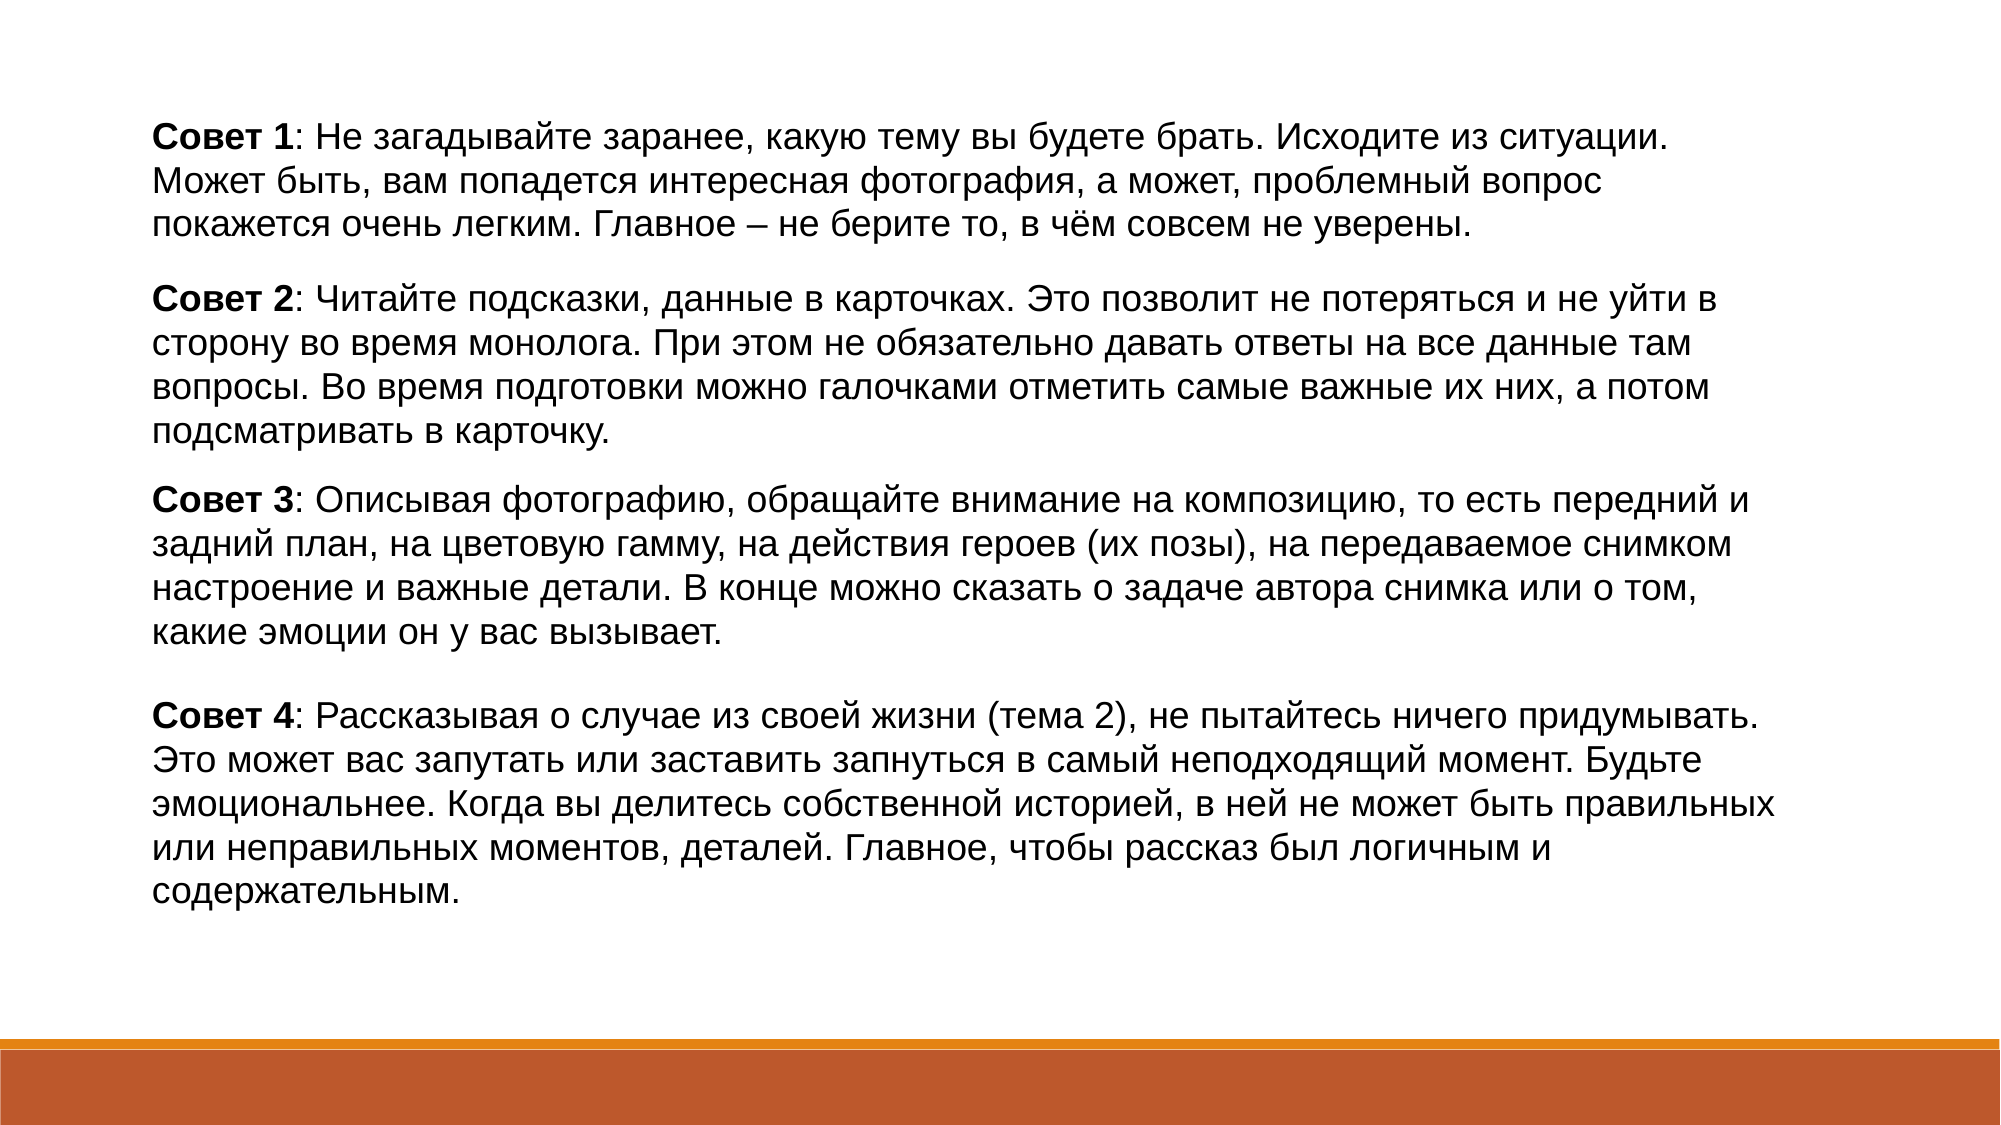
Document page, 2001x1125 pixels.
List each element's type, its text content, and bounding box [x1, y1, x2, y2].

text_box Совет 1: Не загадывайте заранее, какую тему вы будете брать. Исходите из ситуации. Может быть, вам попадется интересная фотография, а может, проблемный вопрос покажется очень легким. Главное – не берите то, в чём совсем не уверены. Совет 2: Читайте подсказки, данные в карточках. Это позволит не потеряться и не уйти в сторону во время монолога. При этом не обязательно давать ответы на все данные там вопросы. Во время подготовки можно галочками отметить самые важные их них, а потом подсматривать в карточку. Совет 3: Описывая фотографию, обращайте внимание на композицию, то есть передний и задний план, на цветовую гамму, на действия героев (их позы), на передаваемое снимком настроение и важные детали. В конце можно сказать о задаче автора снимка или о том, какие эмоции он у вас вызывает. Совет 4: Рассказывая о случае из своей жизни (тема 2), не пытайтесь ничего придумывать. Это может вас запутать или заставить запнуться в самый неподходящий момент. Будьте эмоциональнее. Когда вы делитесь собственной историей, в ней не может быть правильных или неправильных моментов, деталей. Главное, чтобы рассказ был логичным и содержательным. [137, 105, 1795, 919]
